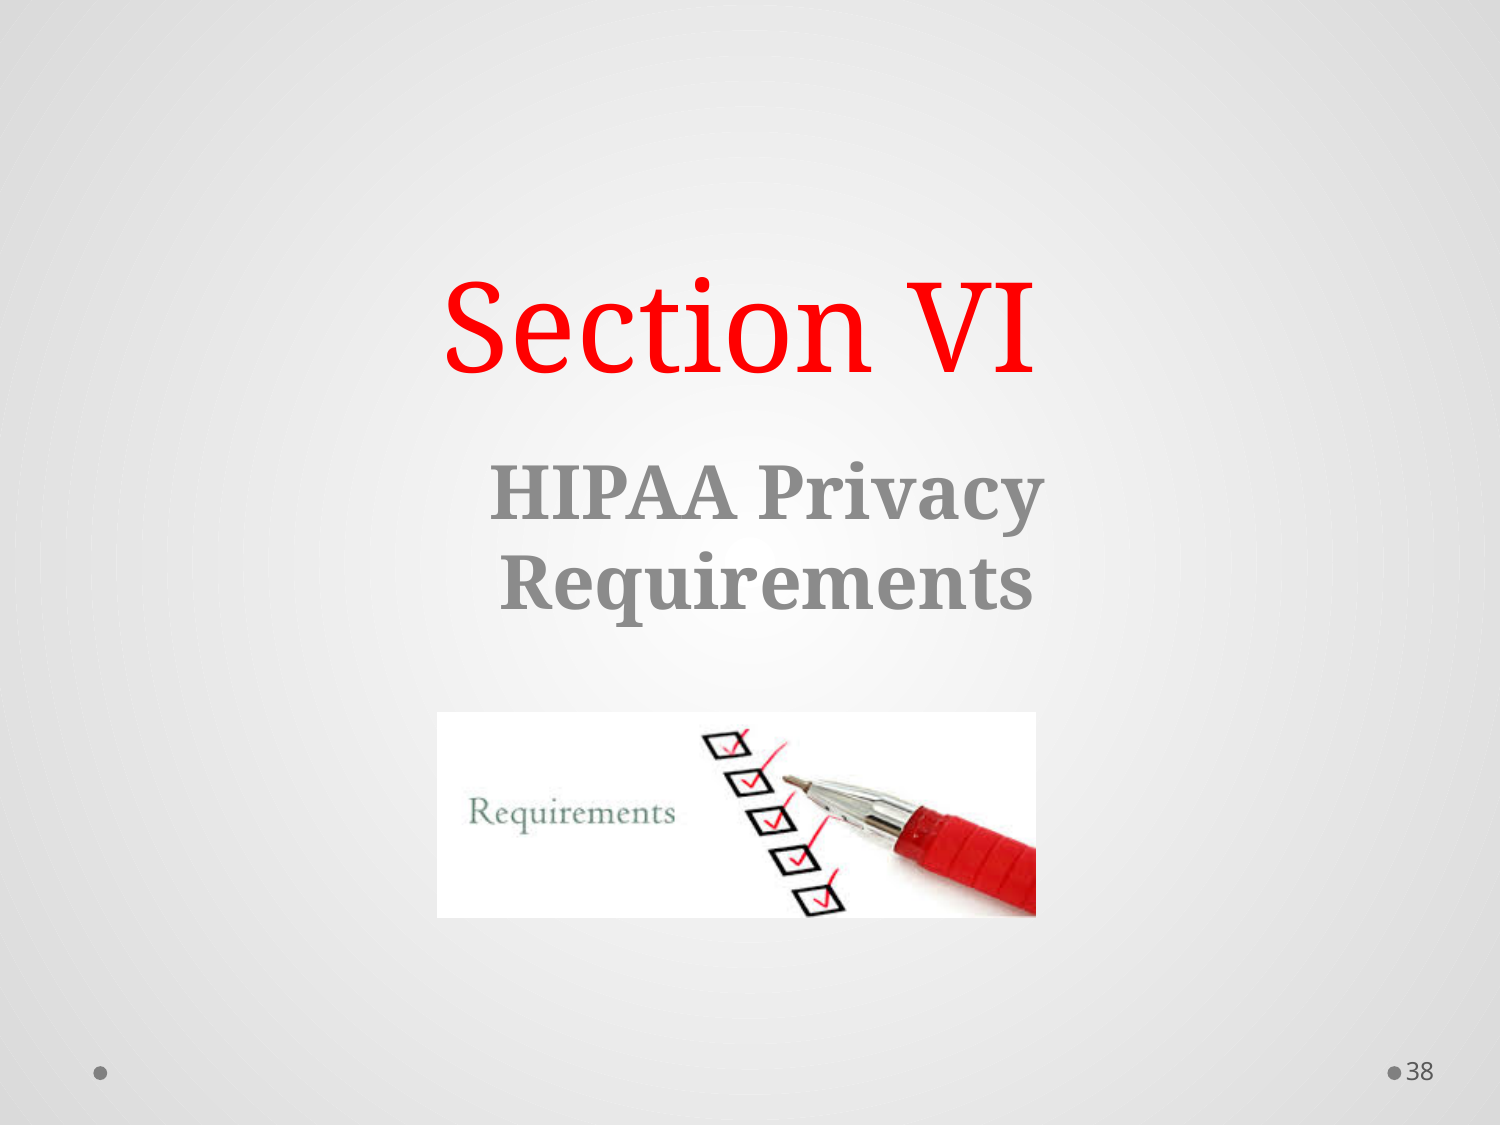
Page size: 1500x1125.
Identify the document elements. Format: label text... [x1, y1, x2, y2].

subtitle HIPAA Privacy Requirements [216, 437, 1318, 550]
picture [437, 712, 1037, 918]
slide_number 38 [1401, 1042, 1494, 1103]
title Section VI [375, 275, 1138, 406]
